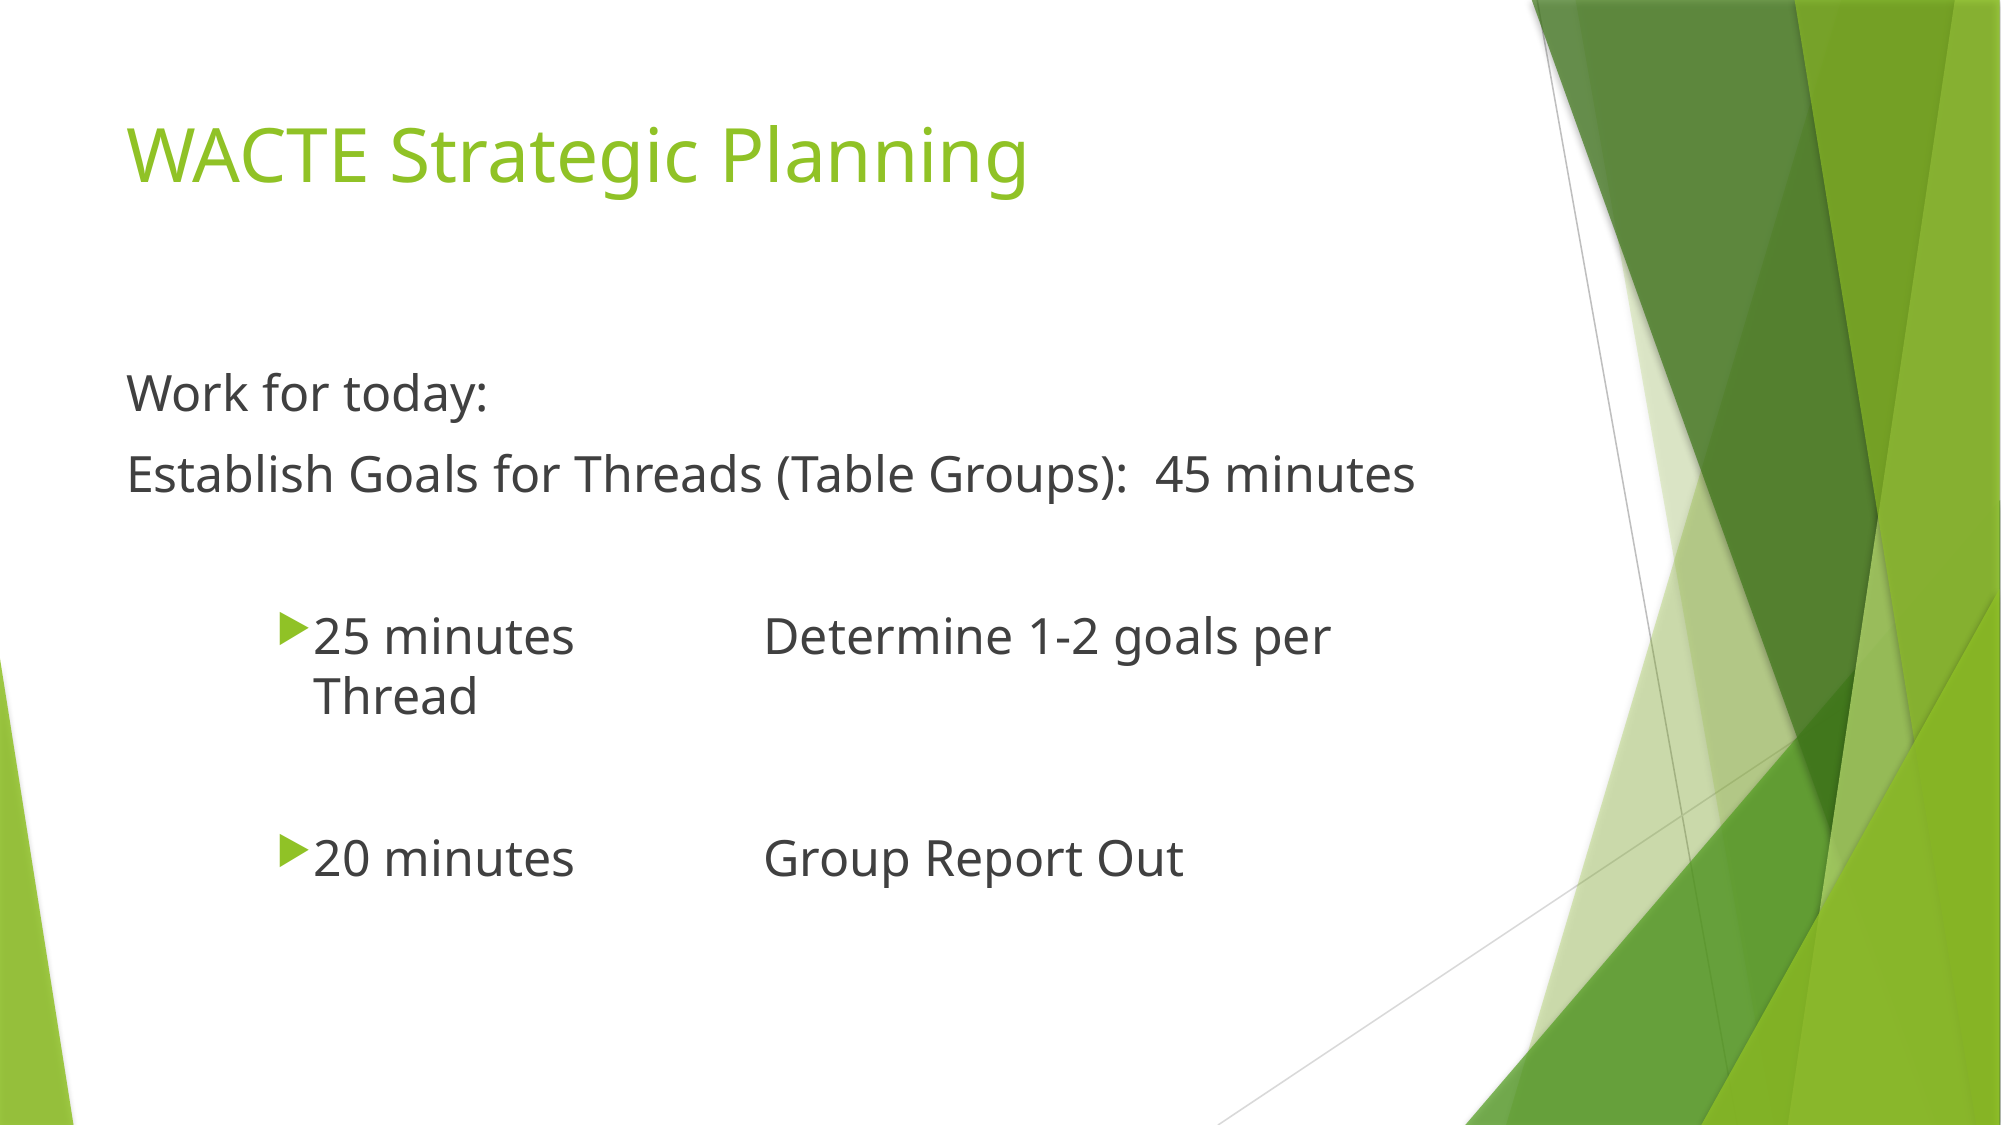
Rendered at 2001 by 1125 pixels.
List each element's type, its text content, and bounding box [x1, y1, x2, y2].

title WACTE Strategic Planning [111, 99, 1522, 317]
list Work for today: Establish Goals for Threads (Table Groups): 45 minutes 25 minutes Determine 1-2 goals per Thread 20 minutes Group Report Out [111, 354, 1522, 992]
